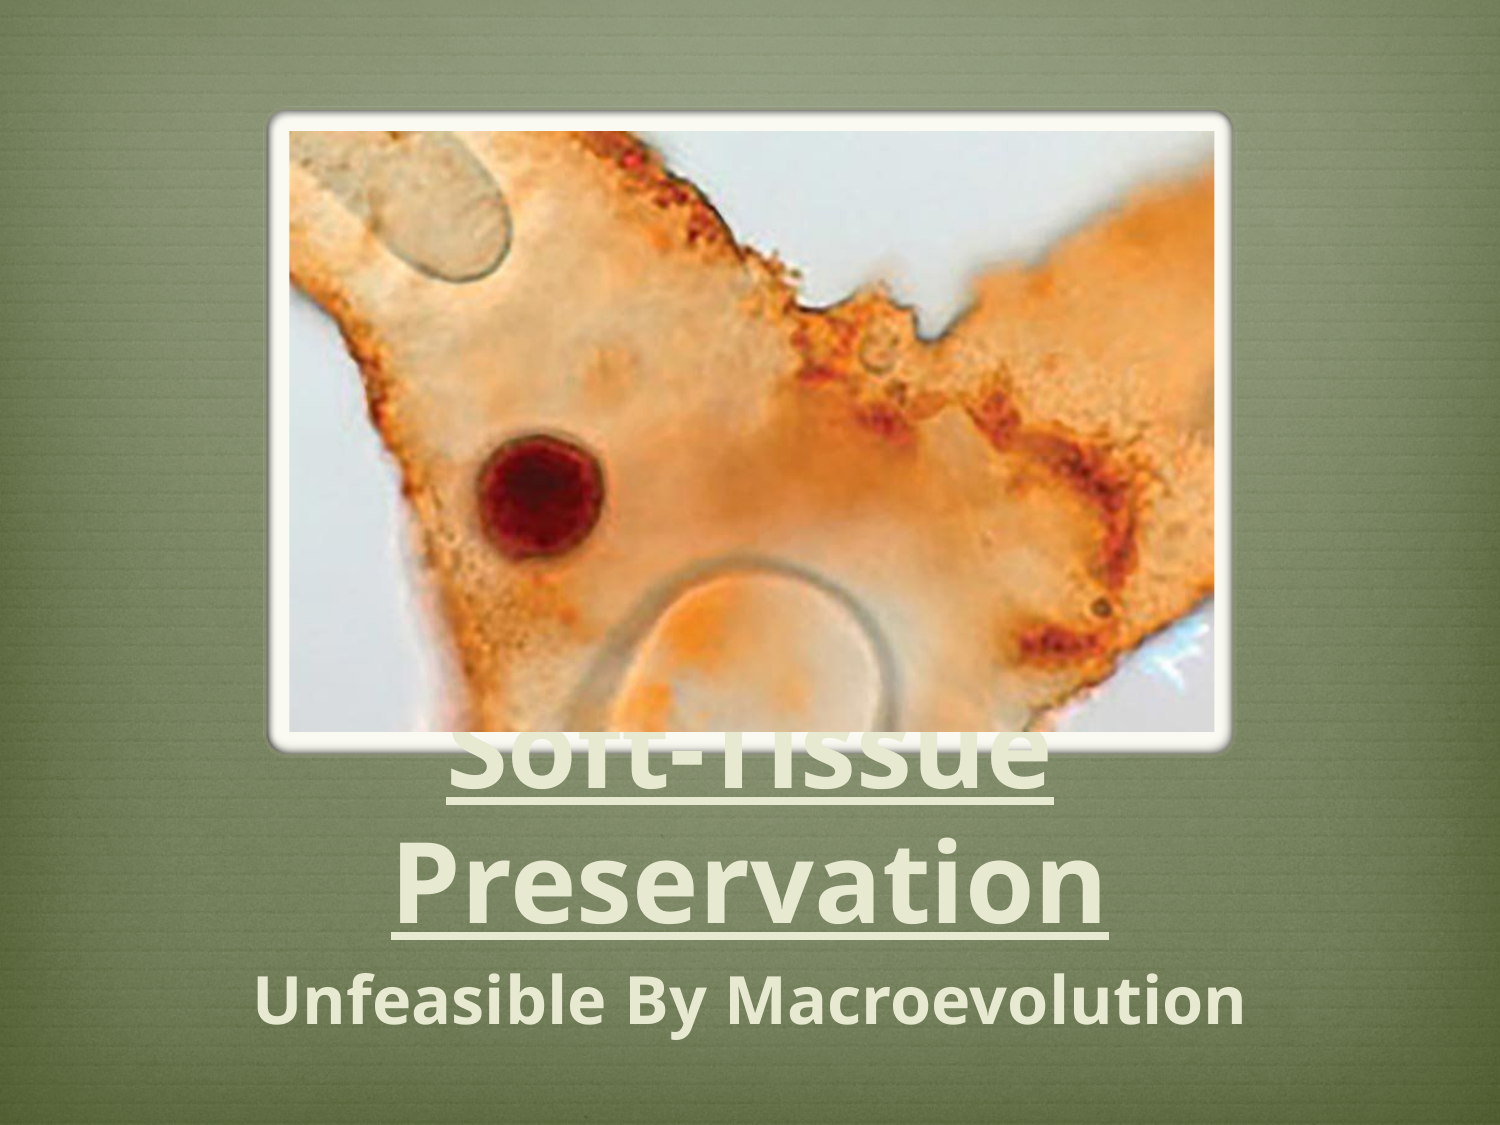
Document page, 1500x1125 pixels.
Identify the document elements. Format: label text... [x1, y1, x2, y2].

title Soft-Tissue Preservation [86, 812, 1414, 950]
picture [260, 105, 1238, 761]
subtitle Unfeasible By Macroevolution [86, 950, 1414, 1034]
